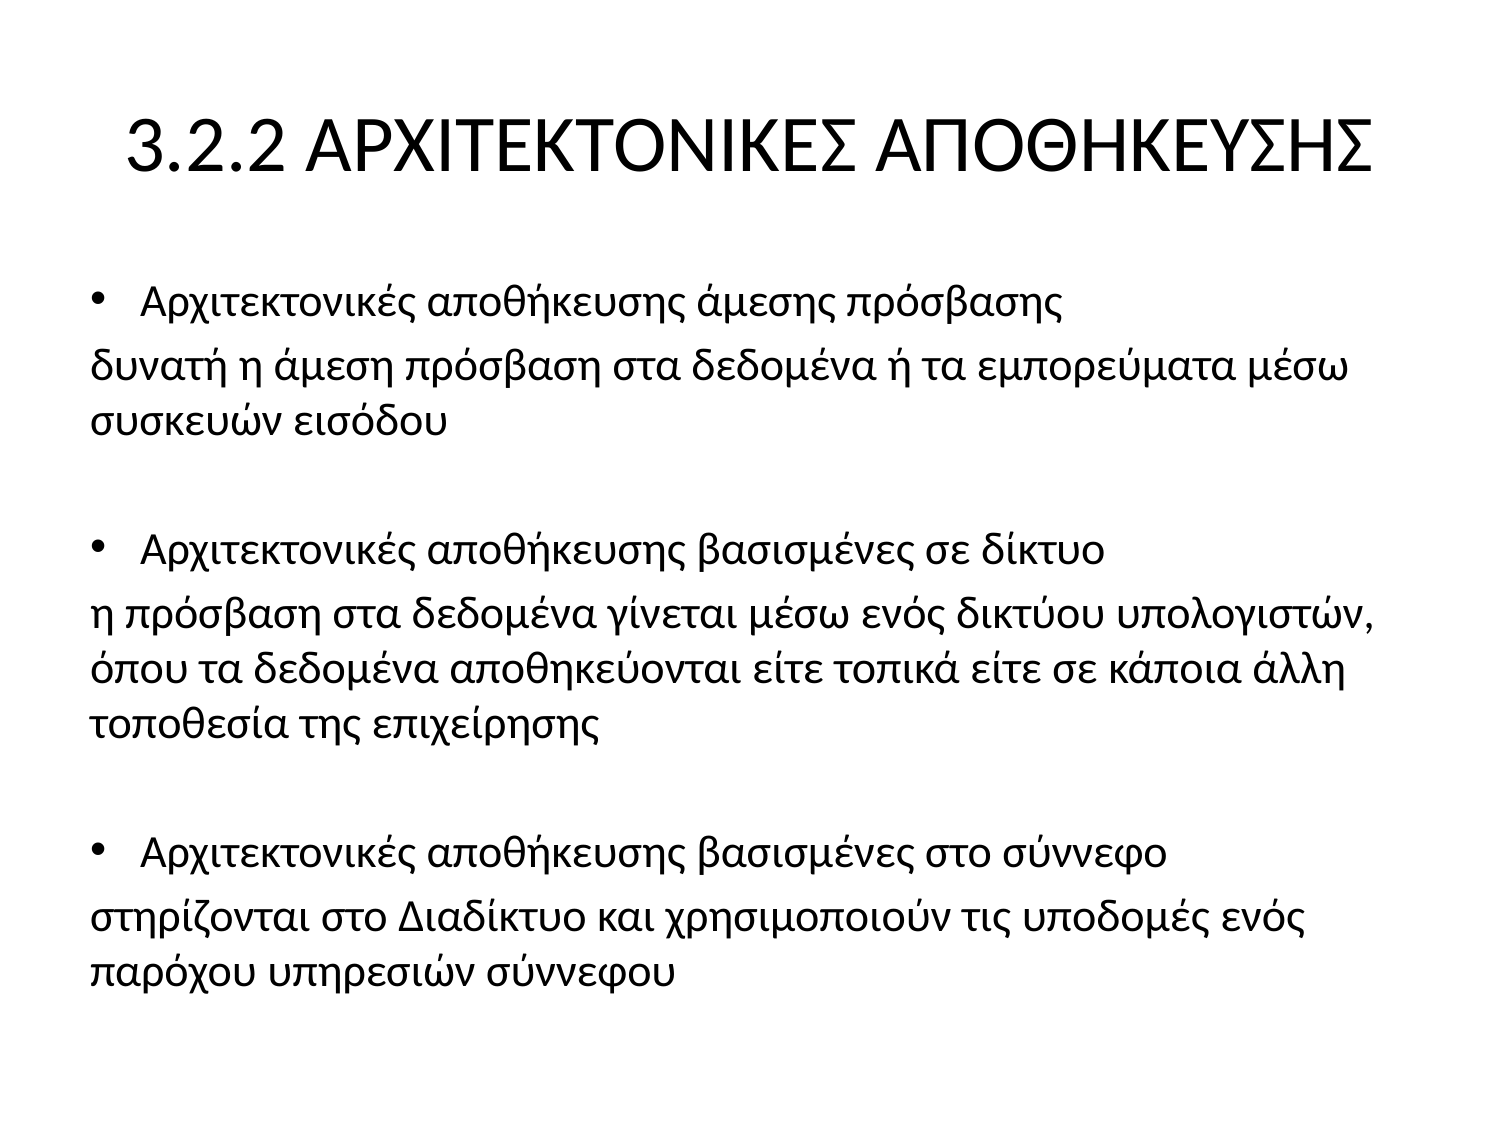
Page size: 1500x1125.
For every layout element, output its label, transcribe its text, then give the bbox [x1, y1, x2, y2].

title 3.2.2 ΑΡΧΙΤΕΚΤΟΝΙΚΕΣ ΑΠΟΘΗΚΕΥΣΗΣ [75, 45, 1425, 233]
list Αρχιτεκτονικές αποθήκευσης άμεσης πρόσβασης δυνατή η άμεση πρόσβαση στα δεδομένα ή τα εμπορεύματα μέσω συσκευών εισόδου Αρχιτεκτονικές αποθήκευσης βασισμένες σε δίκτυο η πρόσβαση στα δεδομένα γίνεται μέσω ενός δικτύου υπολογιστών, όπου τα δεδομένα αποθηκεύονται είτε τοπικά είτε σε κάποια άλλη τοποθεσία της επιχείρησης Αρχιτεκτονικές αποθήκευσης βασισμένες στο σύννεφο στηρίζονται στο Διαδίκτυο και χρησιμοποιούν τις υποδομές ενός παρόχου υπηρεσιών σύννεφου [75, 262, 1425, 1005]
